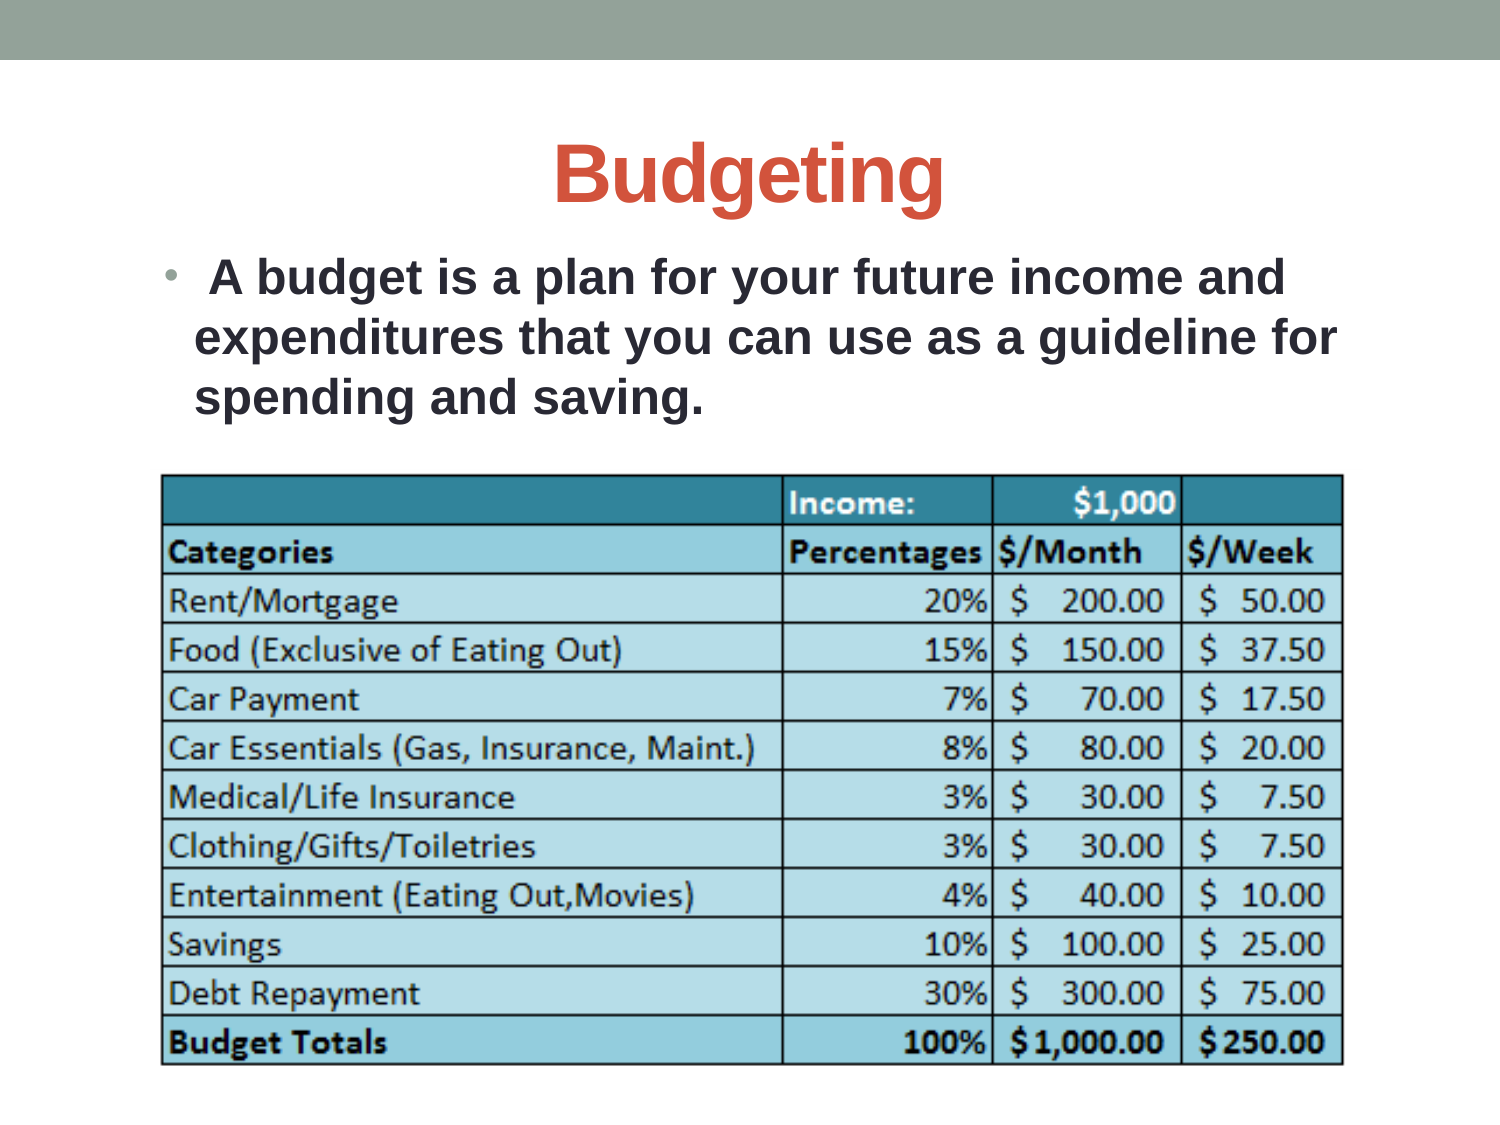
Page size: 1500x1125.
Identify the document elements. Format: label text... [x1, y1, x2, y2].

list A budget is a plan for your future income and expenditures that you can use as a guideline for spending and saving. [148, 237, 1474, 438]
title Budgeting [75, 87, 1425, 250]
picture [149, 468, 1363, 1081]
